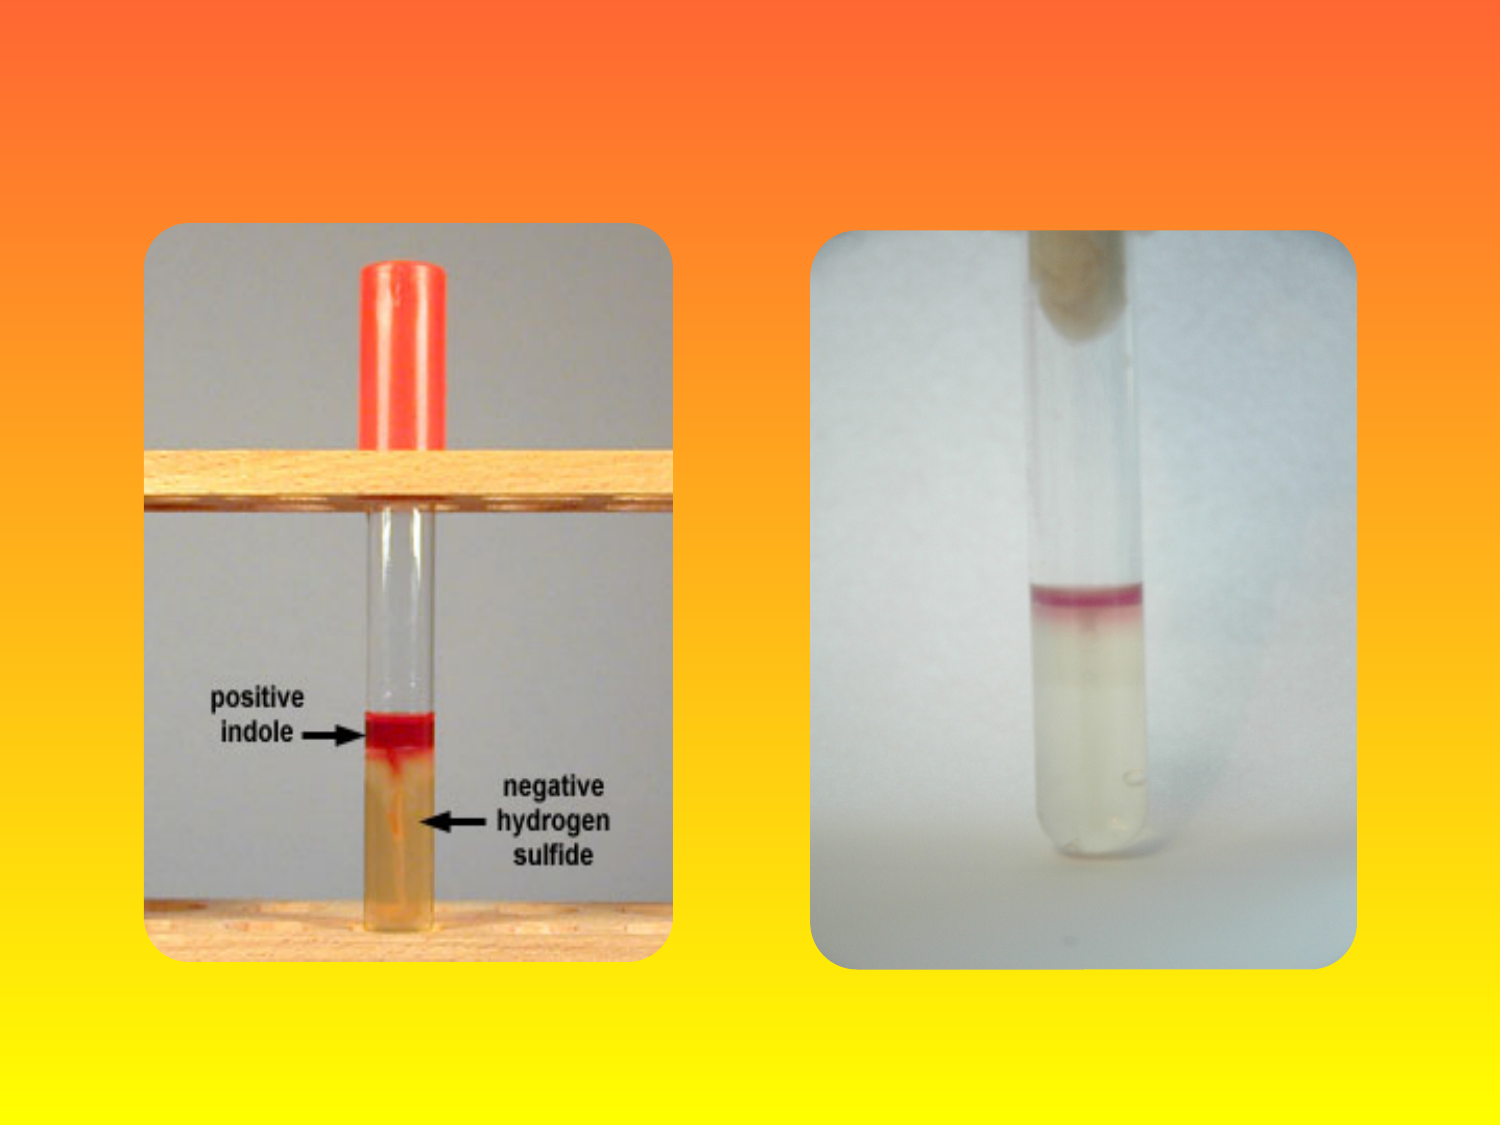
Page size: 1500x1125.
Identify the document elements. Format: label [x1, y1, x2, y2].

list [143, 222, 674, 963]
picture [809, 230, 1358, 970]
